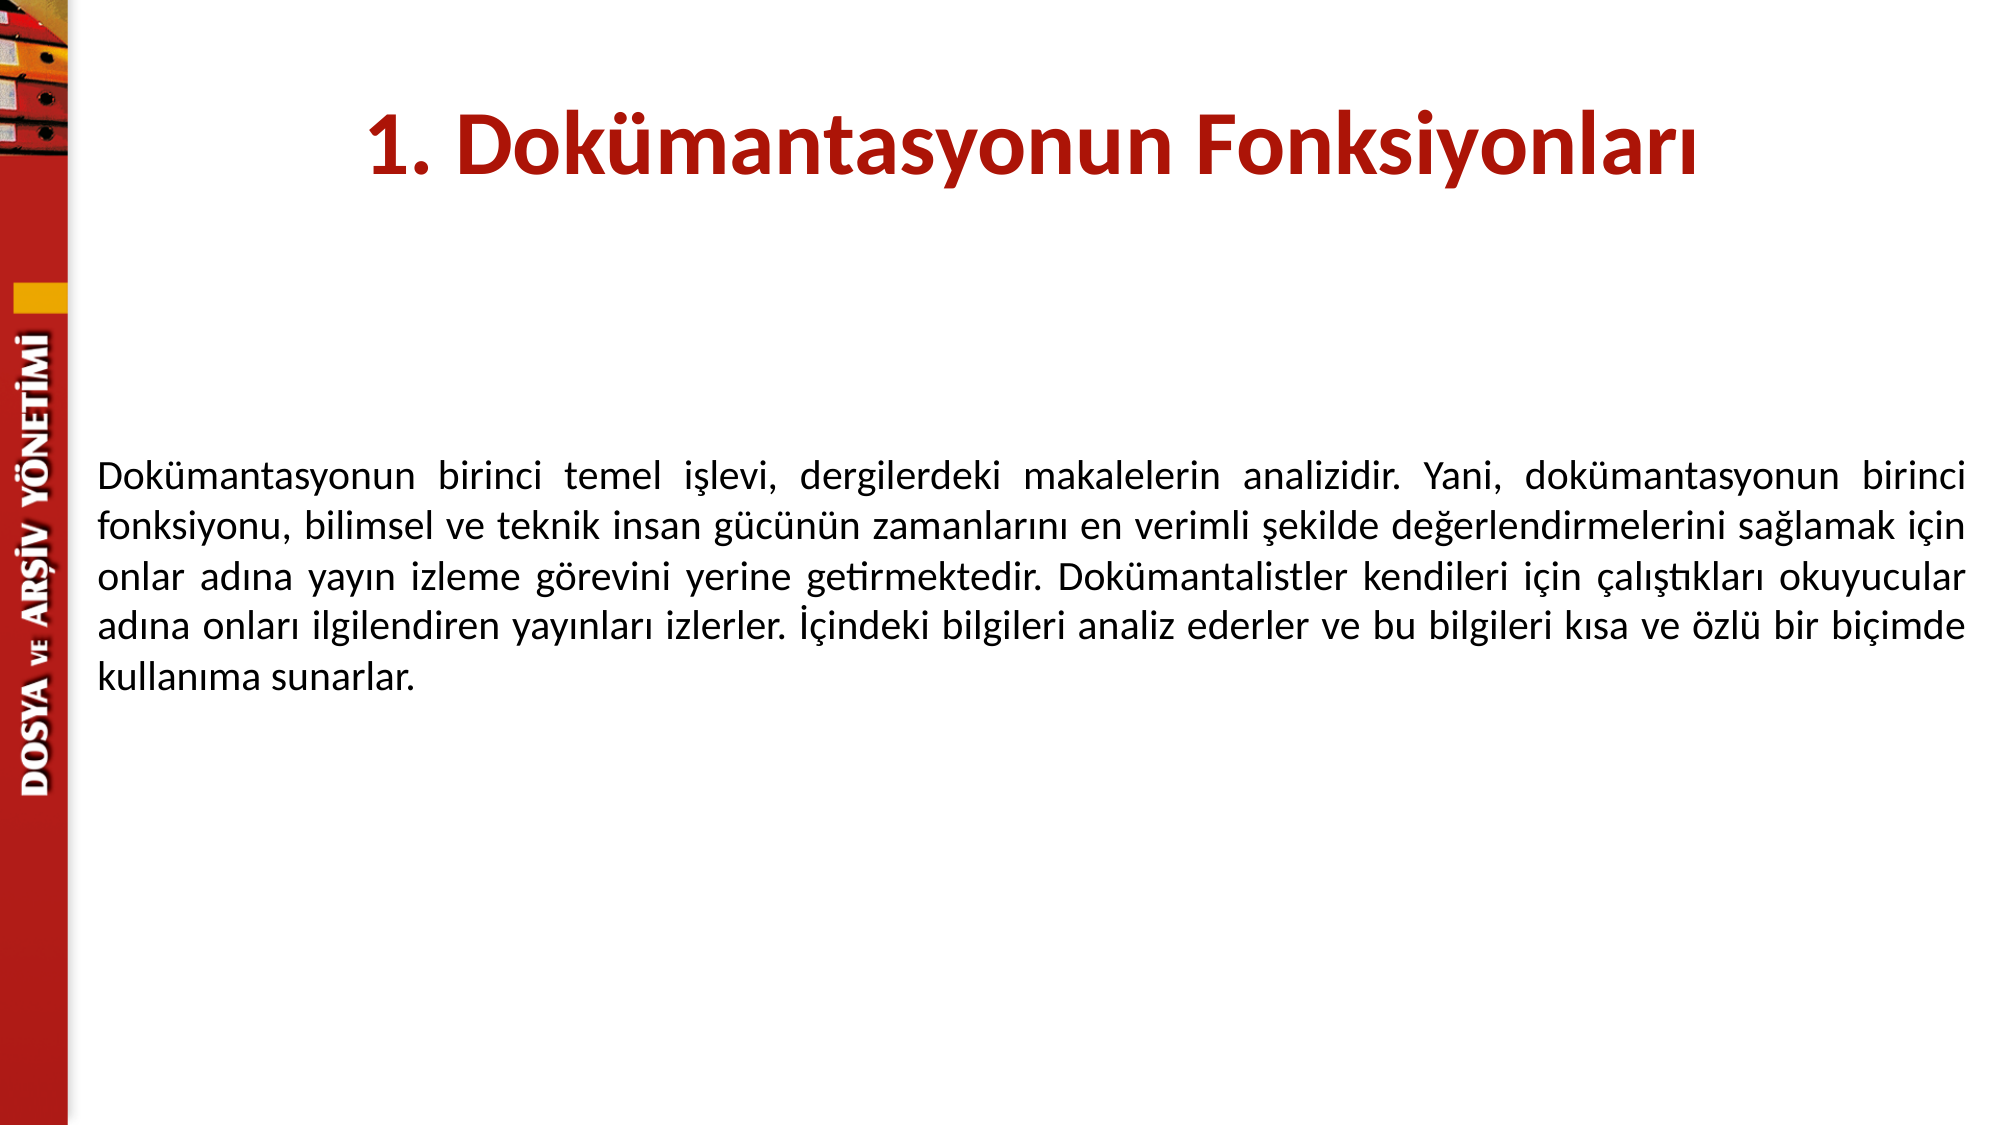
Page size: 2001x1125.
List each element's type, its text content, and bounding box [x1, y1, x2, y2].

text_box 1. Dokümantasyonun Fonksiyonları [82, 87, 1983, 194]
picture [0, 0, 2001, 1125]
text_box Dokümantasyonun birinci temel işlevi, dergilerdeki makalelerin analizidir. Yani, dokümantasyonun birinci fonksiyonu, bilimsel ve teknik insan gücünün zamanlarını en verimli şekilde değerlendirmelerini sağlamak için onlar adına yayın izleme görevini yerine getirmektedir. Dokümantalistler kendileri için çalıştıkları okuyucular adına onları ilgilendiren yayınları izlerler. İçindeki bilgileri analiz ederler ve bu bilgileri kısa ve özlü bir biçimde kullanıma sunarlar. [82, 440, 1983, 706]
